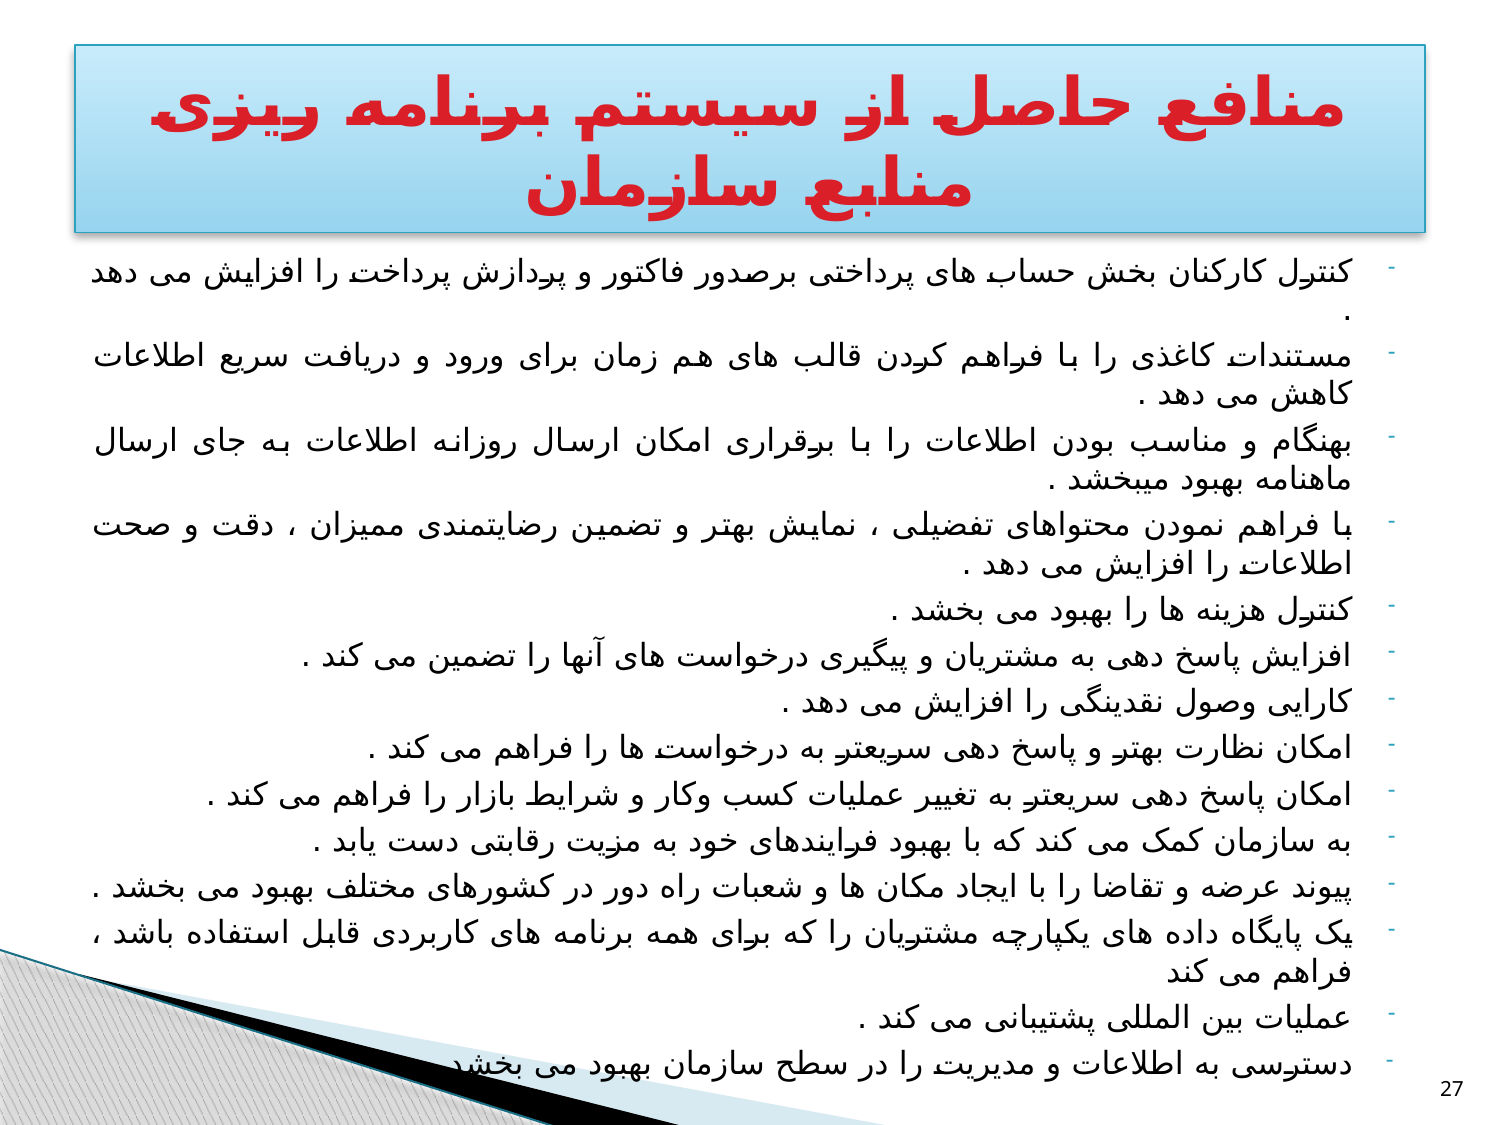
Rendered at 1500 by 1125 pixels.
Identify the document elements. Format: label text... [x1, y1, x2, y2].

title منافع حاصل از سیستم برنامه ریزی منابع سازمان [74, 44, 1426, 233]
list کنترل کارکنان بخش حساب های پرداختی برصدور فاکتور و پردازش پرداخت را افزایش می دهد . مستندات کاغذی را با فراهم کردن قالب های هم زمان برای ورود و دریافت سریع اطلاعات کاهش می دهد . بهنگام و مناسب بودن اطلاعات را با برقراری امکان ارسال روزانه اطلاعات به جای ارسال ماهنامه بهبود میبخشد . با فراهم نمودن محتواهای تفضیلی ، نمایش بهتر و تضمین رضایتمندی ممیزان ، دقت و صحت اطلاعات را افزایش می دهد . کنترل هزینه ها را بهبود می بخشد . افزایش پاسخ دهی به مشتریان و پیگیری درخواست های آنها را تضمین می کند . کارایی وصول نقدینگی را افزایش می دهد . امکان نظارت بهتر و پاسخ دهی سریعتر به درخواست ها را فراهم می کند . امکان پاسخ دهی سریعتر به تغییر عملیات کسب وکار و شرایط بازار را فراهم می کند . به سازمان کمک می کند که با بهبود فرایندهای خود به مزیت رقابتی دست یابد . پیوند عرضه و تقاضا را با ایجاد مکان ها و شعبات راه دور در کشورهای مختلف بهبود می بخشد . یک پایگاه داده های یکپارچه مشتریان را که برای همه برنامه های کاربردی قابل استفاده باشد ، فراهم می کند عملیات بین المللی پشتیبانی می کند . دسترسی به اطلاعات و مدیریت را در سطح سازمان بهبود می بخشد . [75, 243, 1425, 1100]
slide_number 27 [1418, 1051, 1479, 1112]
